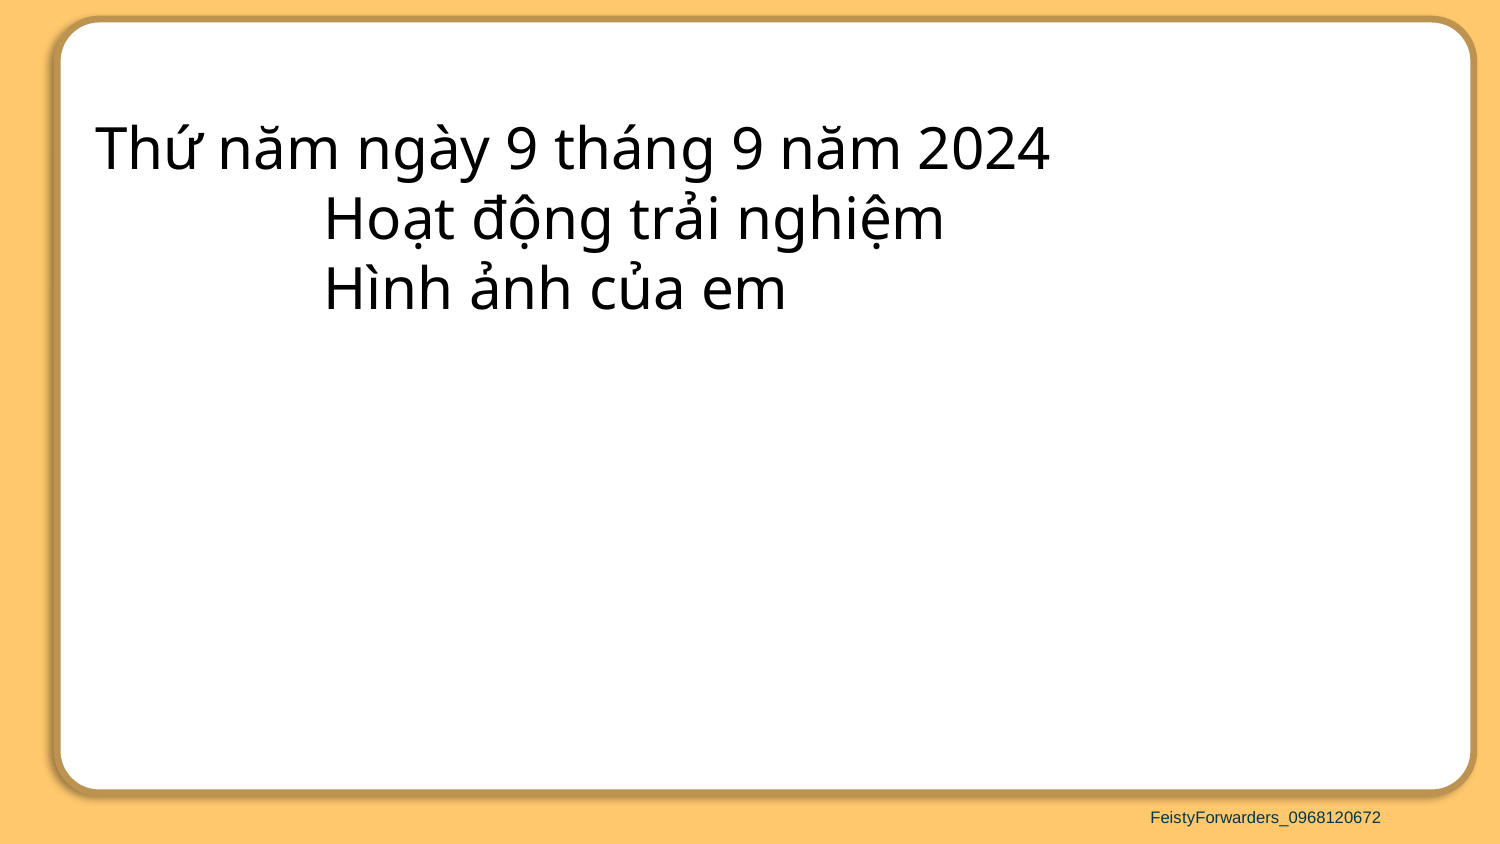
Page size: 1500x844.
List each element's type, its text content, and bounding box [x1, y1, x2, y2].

picture [1233, 814, 1240, 820]
picture [1187, 818, 1193, 826]
picture [1182, 812, 1188, 821]
picture [1317, 811, 1325, 823]
picture [1248, 811, 1254, 823]
text_box Thứ năm ngày 9 tháng 9 năm 2024 Hoạt động trải nghiệm Hình ảnh của em [80, 103, 1425, 329]
picture [1337, 811, 1342, 820]
